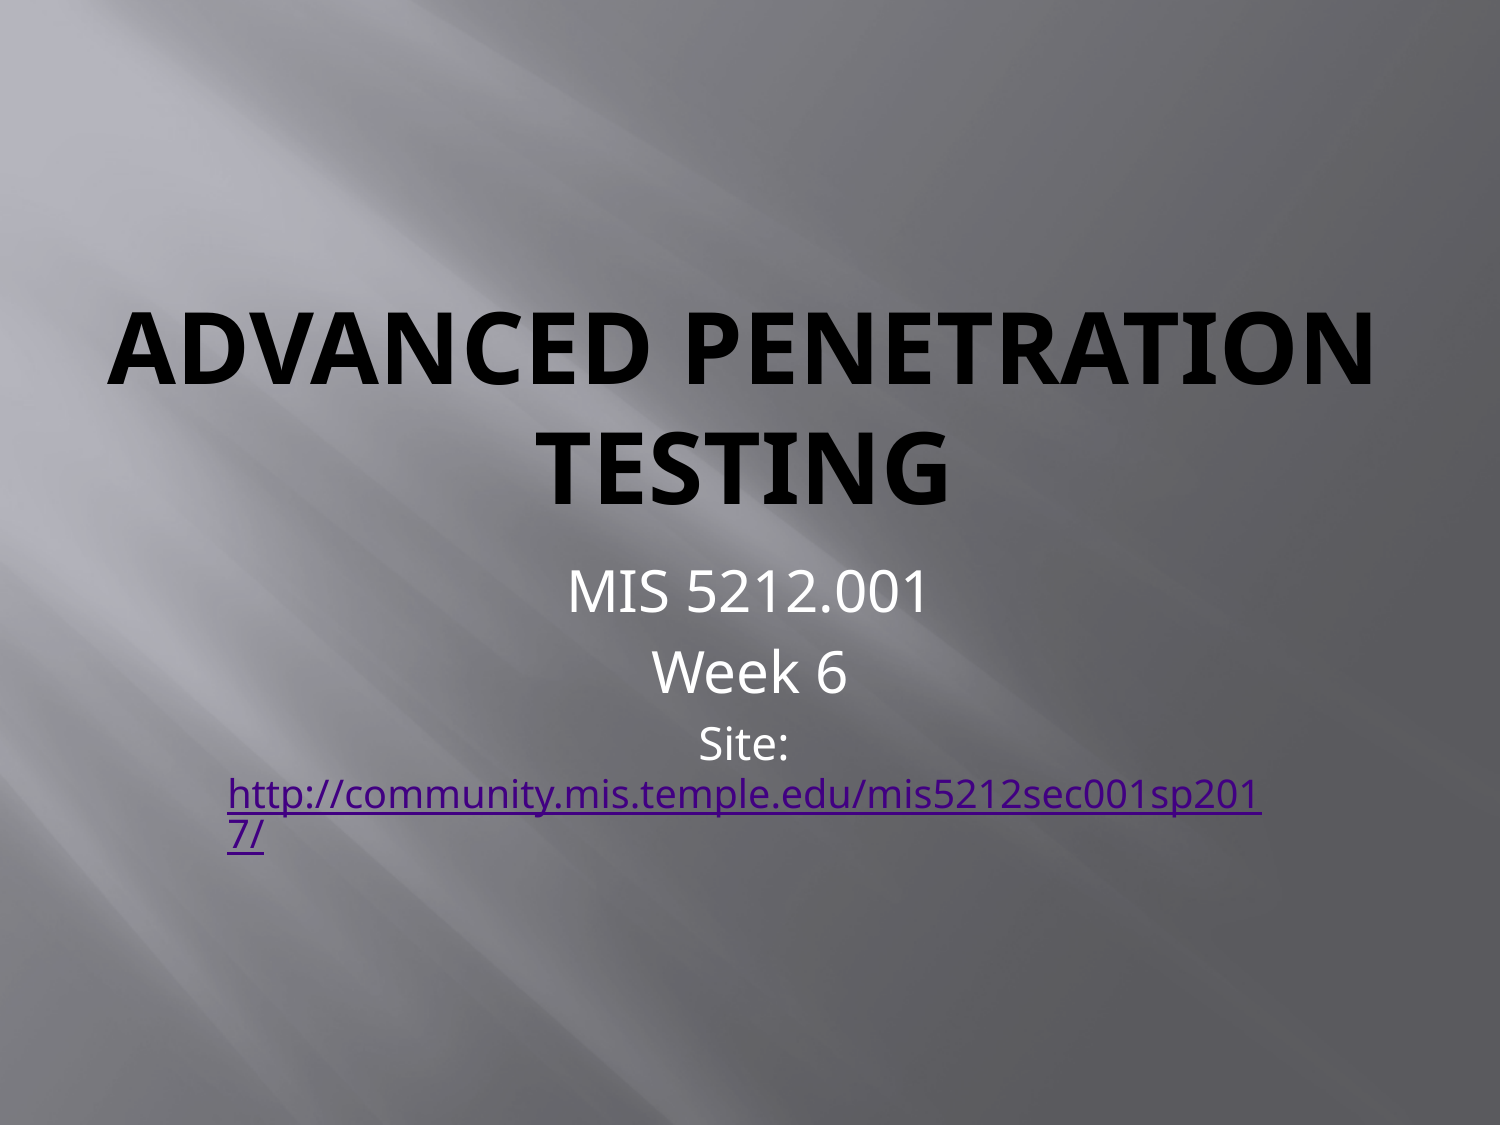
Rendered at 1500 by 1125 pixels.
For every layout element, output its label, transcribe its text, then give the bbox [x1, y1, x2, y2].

title Advanced Penetration testing [69, 224, 1420, 525]
subtitle MIS 5212.001 Week 6 Site: http://community.mis.temple.edu/mis5212sec001sp2017/ [212, 546, 1288, 834]
